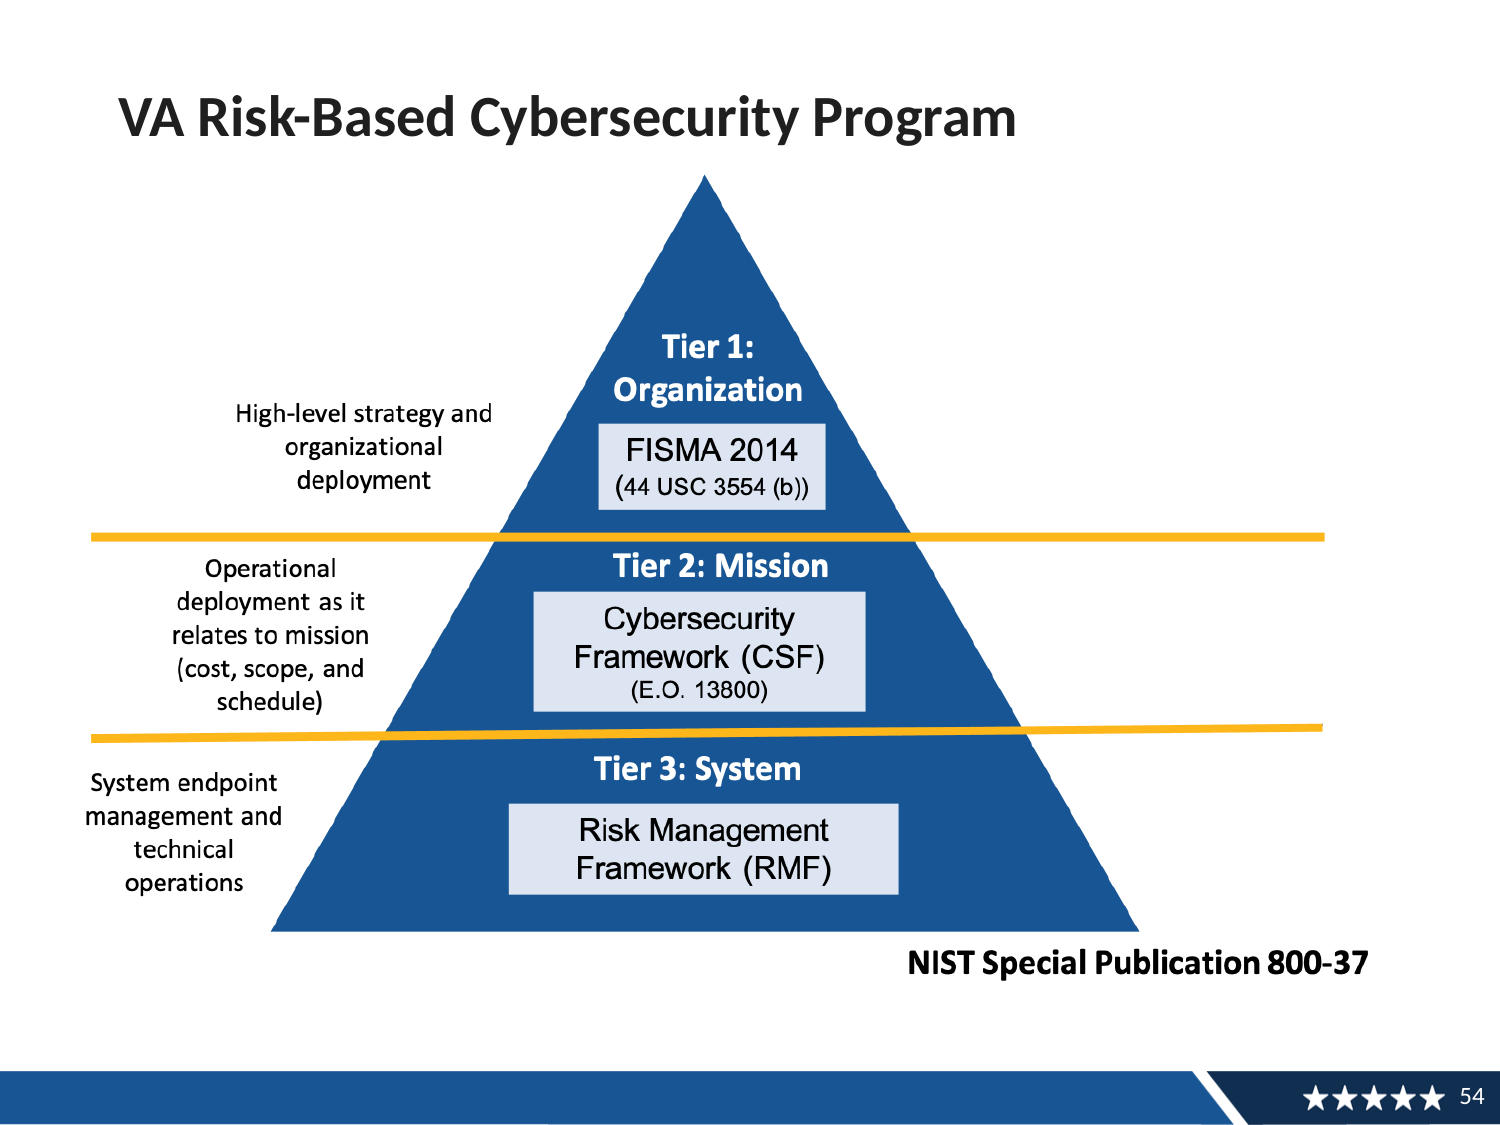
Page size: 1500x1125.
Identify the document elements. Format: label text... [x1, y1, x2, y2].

title VA Risk-Based Cybersecurity Program [103, 61, 1397, 173]
text_box 54 [1436, 1065, 1500, 1125]
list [63, 173, 1477, 1005]
picture [0, 1070, 1436, 1125]
